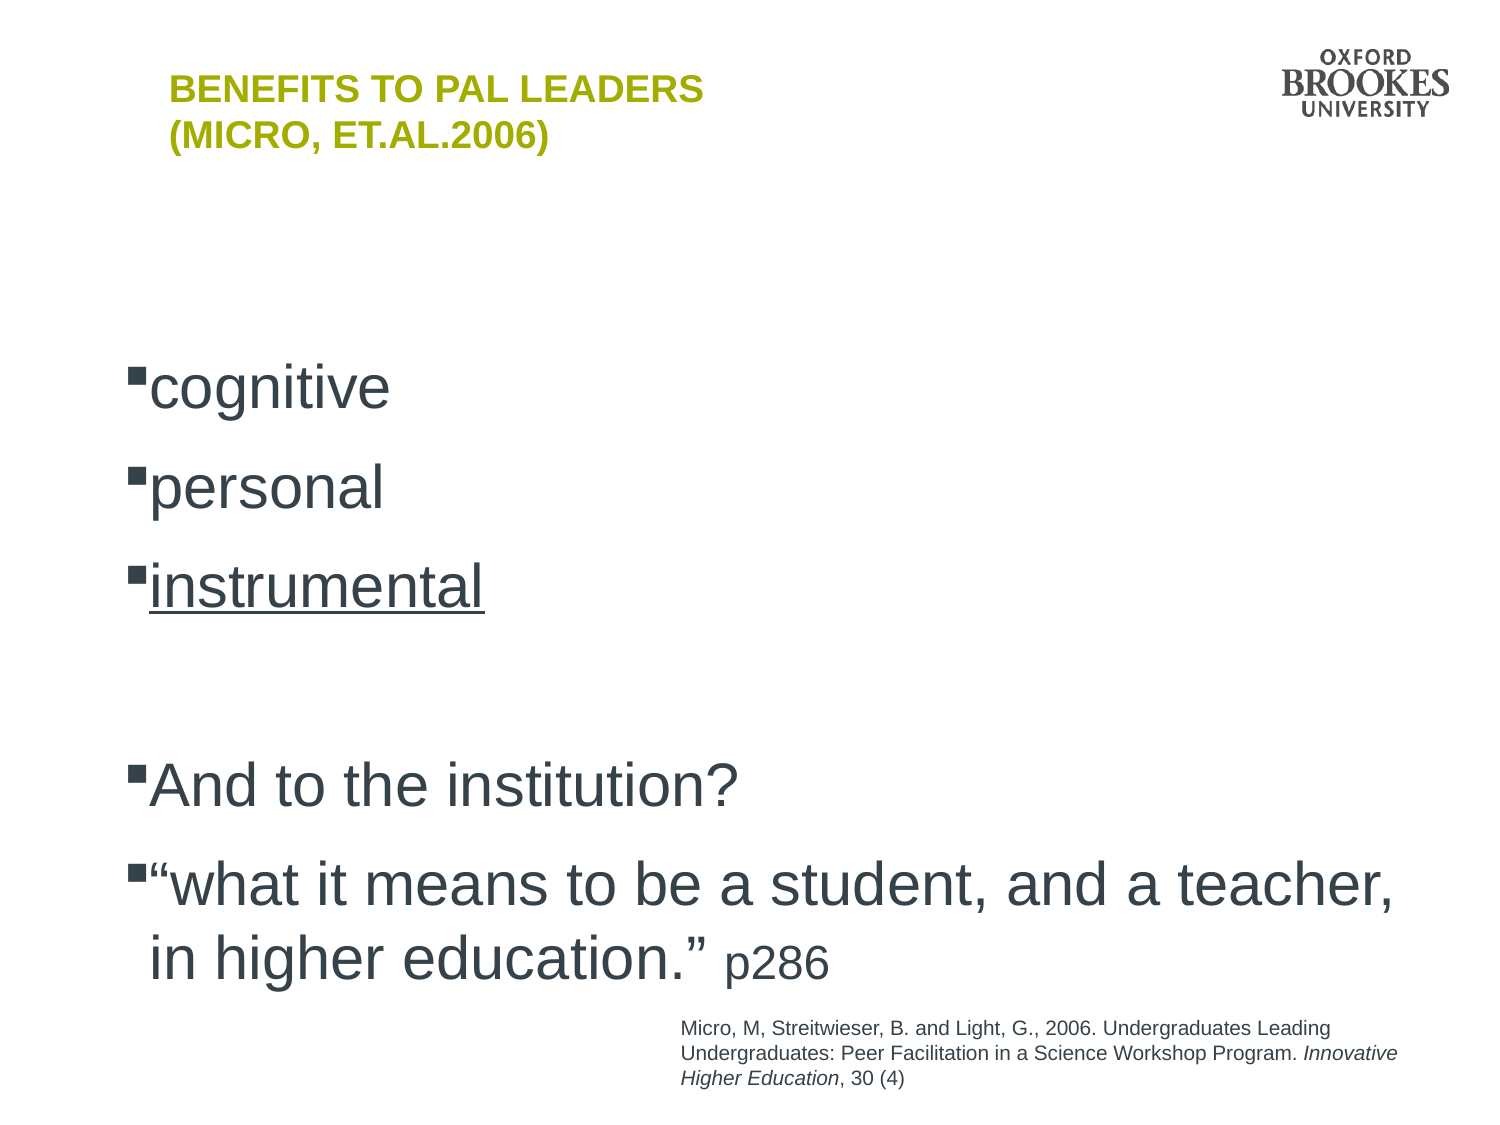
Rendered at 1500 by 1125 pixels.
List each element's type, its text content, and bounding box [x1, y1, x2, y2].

picture [50, 49, 1449, 303]
text_box Micro, M, Streitwieser, B. and Light, G., 2006. Undergraduates Leading Undergraduates: Peer Facilitation in a Science Workshop Program. Innovative Higher Education, 30 (4) [665, 1007, 1470, 1097]
list cognitive personal instrumental And to the institution? “what it means to be a student, and a teacher, in higher education.” p286 [122, 339, 1454, 1006]
title Benefits to PAL leaders (Micro, et.al.2006) [168, 55, 1453, 211]
